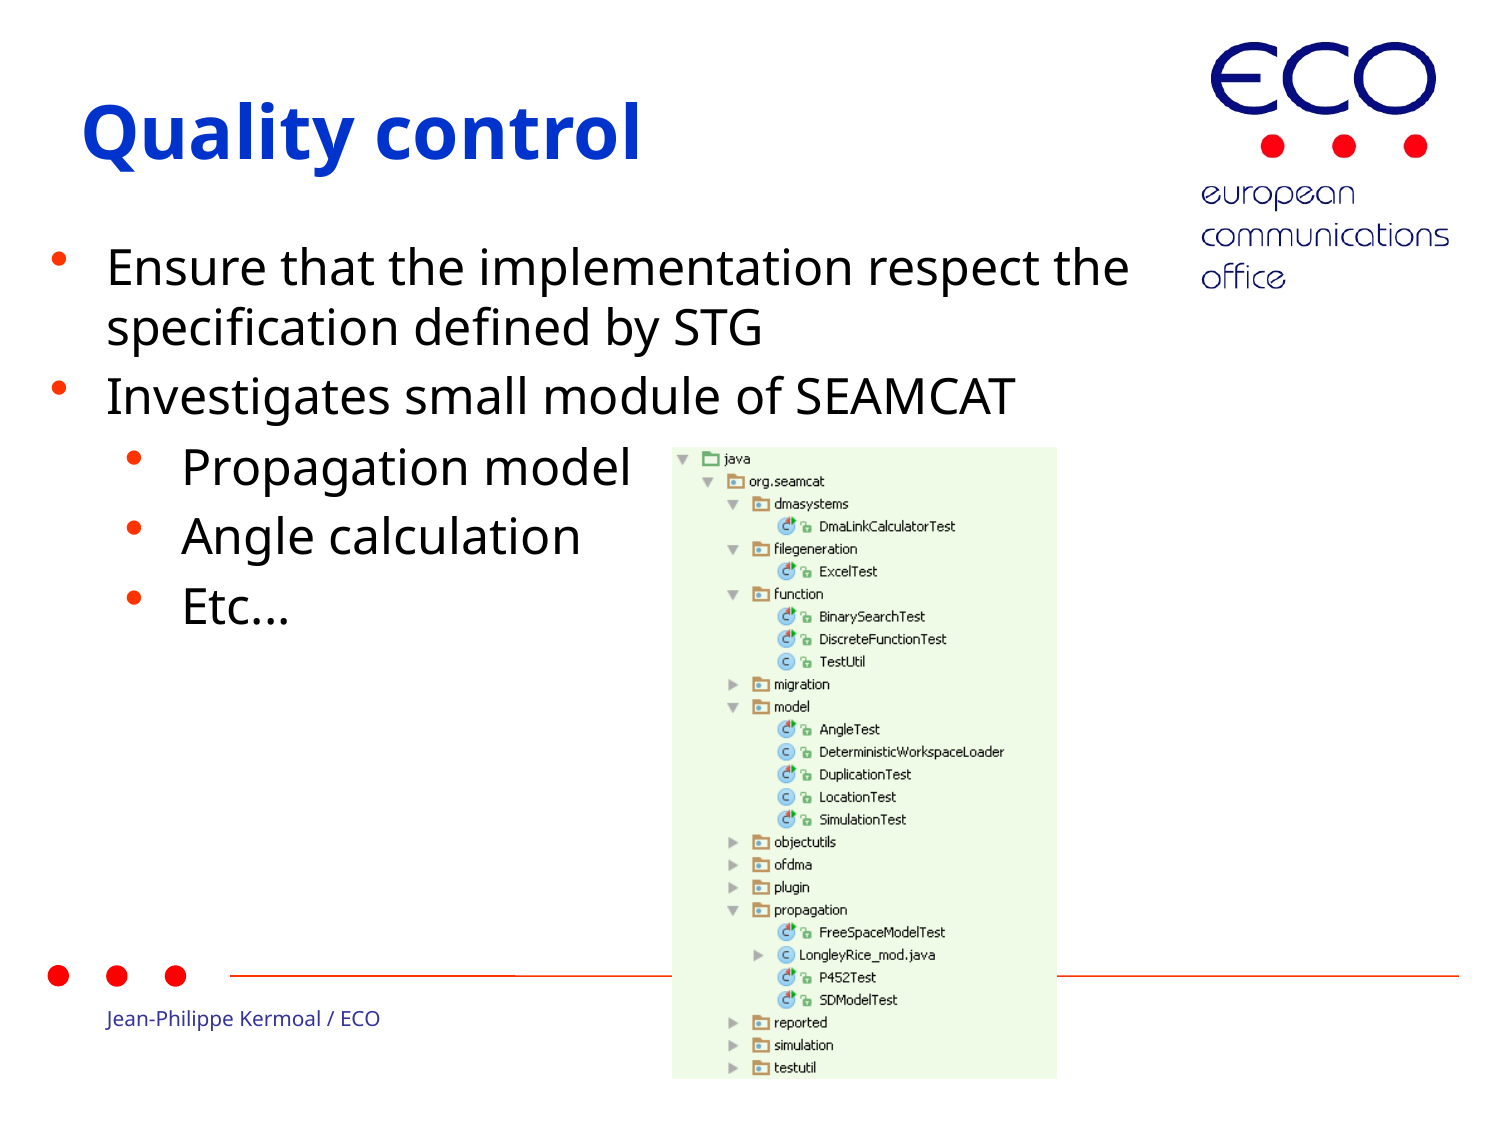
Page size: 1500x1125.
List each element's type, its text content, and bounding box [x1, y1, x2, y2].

title Quality control [65, 36, 1377, 224]
picture [1201, 41, 1449, 289]
text_box Ensure that the implementation respect the specification defined by STG Investigates small module of SEAMCAT Propagation model Angle calculation Etc... [35, 227, 1357, 592]
picture [672, 445, 1057, 1080]
